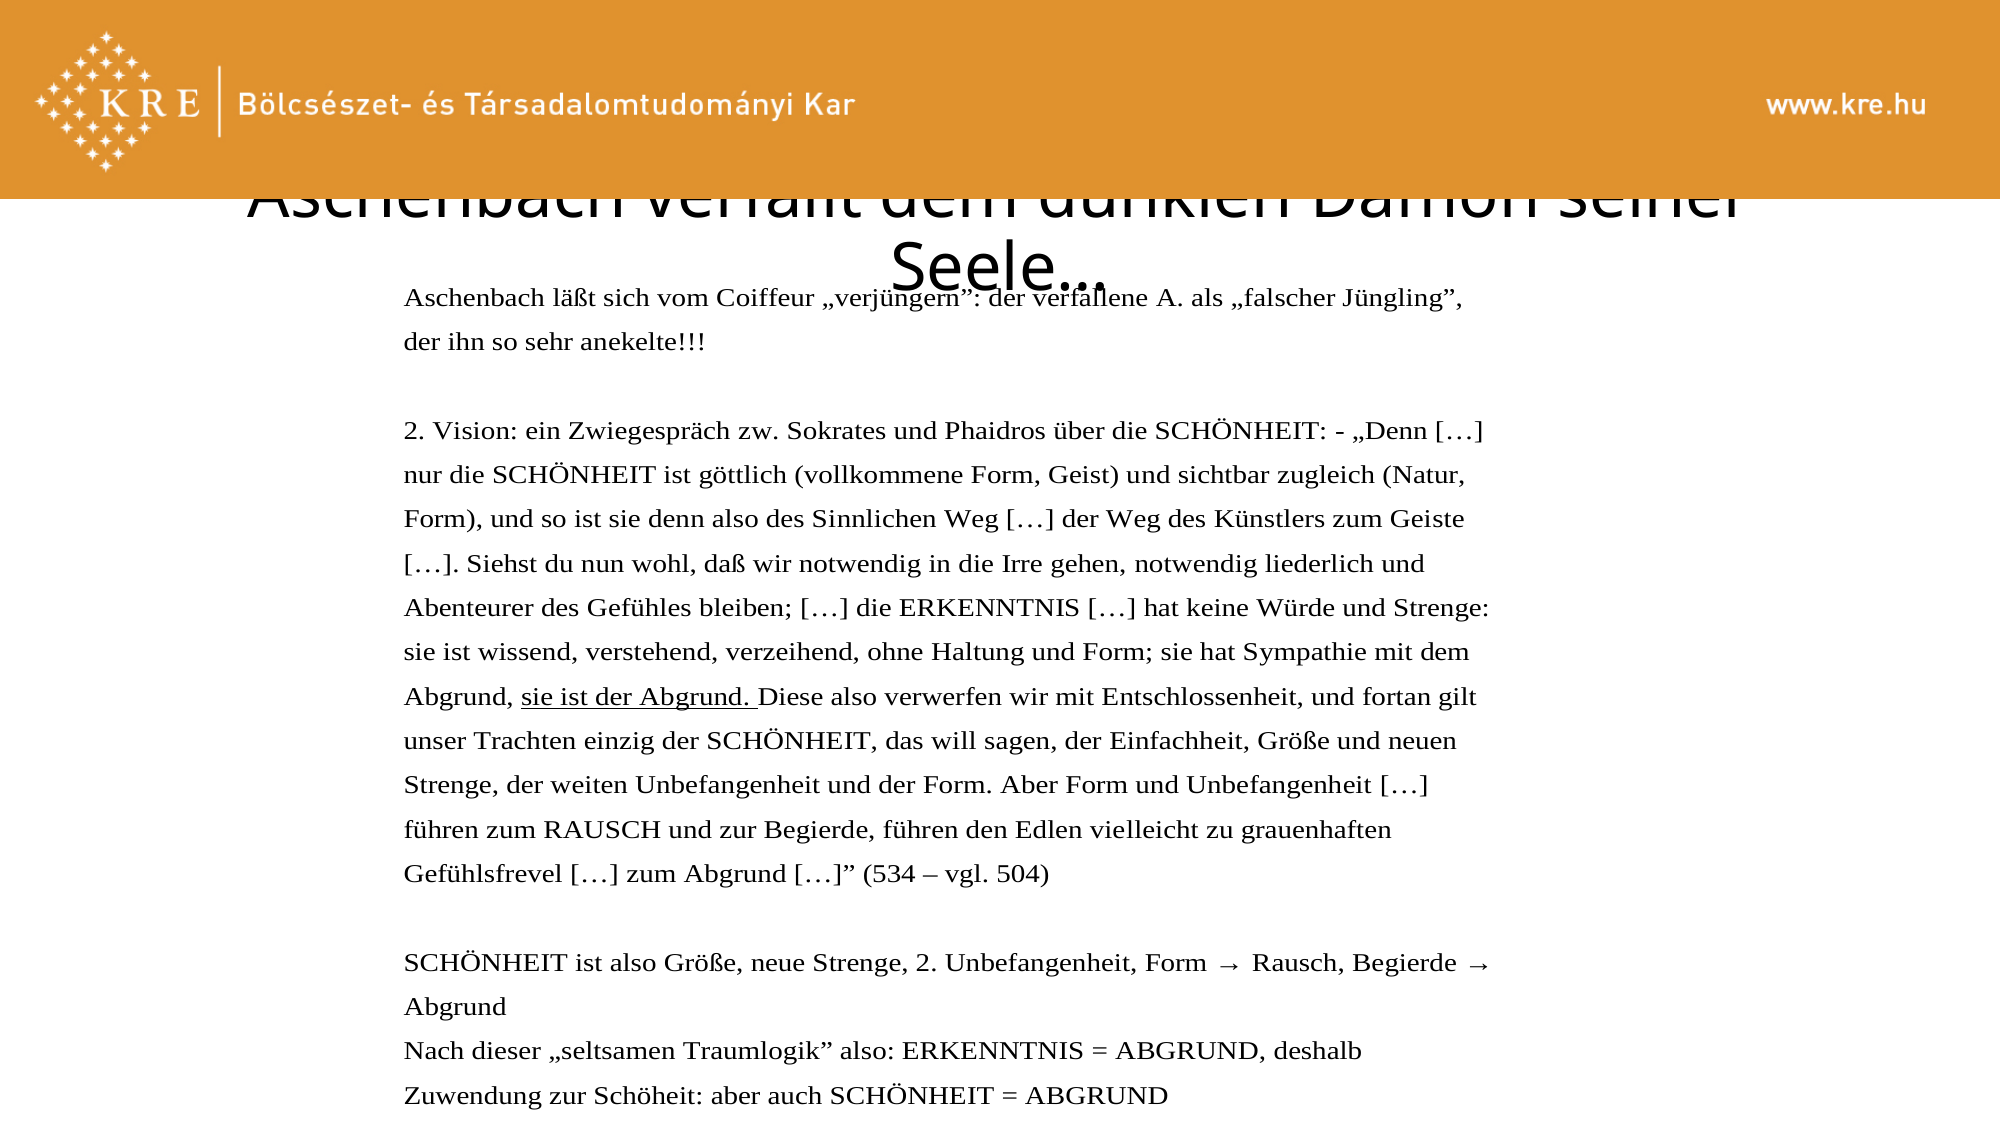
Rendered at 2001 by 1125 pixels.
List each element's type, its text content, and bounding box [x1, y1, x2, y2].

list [403, 282, 1503, 1125]
title Aschenbach verfällt dem dunklen Dämon seiner Seele… [137, 199, 1863, 341]
picture [0, 0, 2000, 199]
